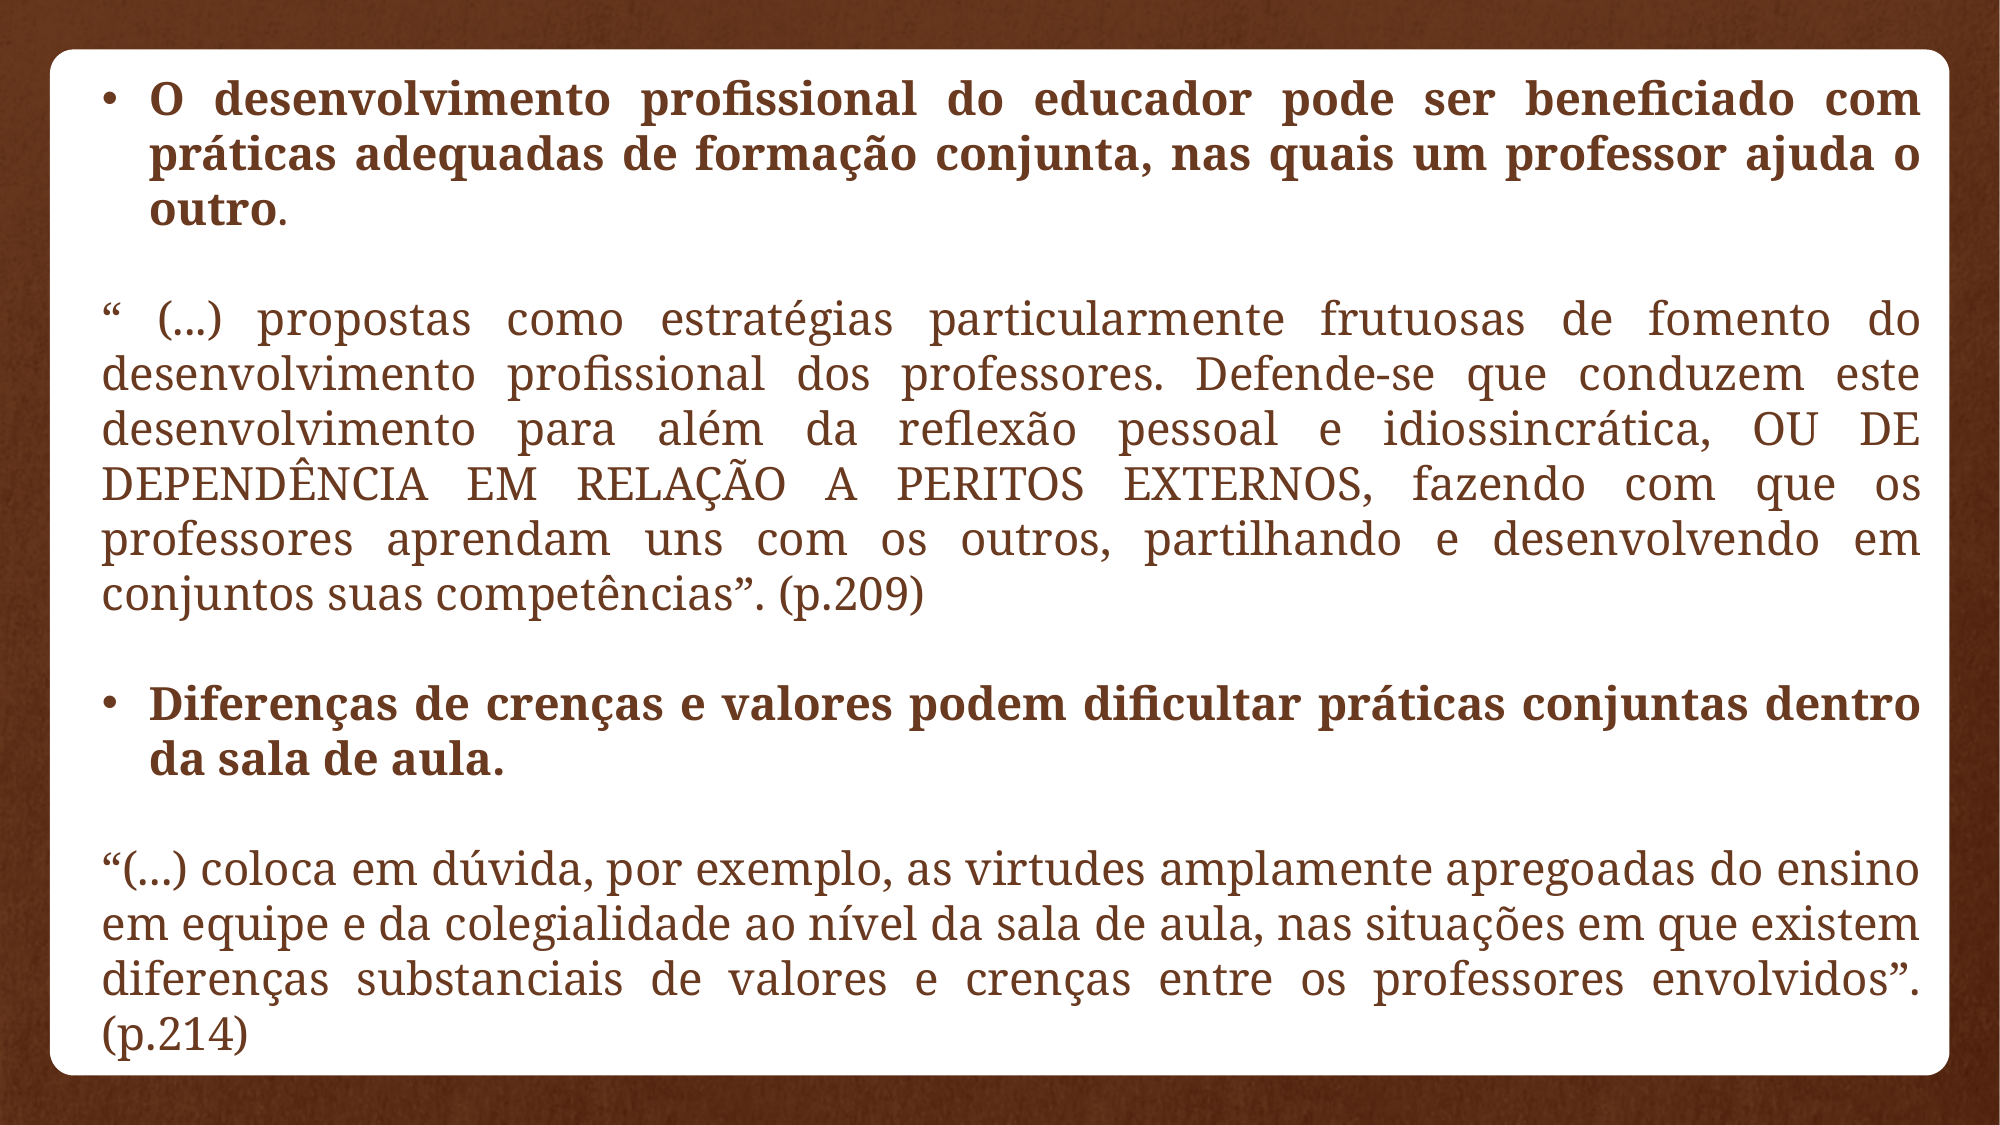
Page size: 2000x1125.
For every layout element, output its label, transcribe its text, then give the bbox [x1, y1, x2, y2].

picture [0, 0, 2000, 1125]
text_box O desenvolvimento profissional do educador pode ser beneficiado com práticas adequadas de formação conjunta, nas quais um professor ajuda o outro. “ (...) propostas como estratégias particularmente frutuosas de fomento do desenvolvimento profissional dos professores. Defende-se que conduzem este desenvolvimento para além da reflexão pessoal e idiossincrática, OU DE DEPENDÊNCIA EM RELAÇÃO A PERITOS EXTERNOS, fazendo com que os professores aprendam uns com os outros, partilhando e desenvolvendo em conjuntos suas competências”. (p.209) Diferenças de crenças e valores podem dificultar práticas conjuntas dentro da sala de aula. “(...) coloca em dúvida, por exemplo, as virtudes amplamente apregoadas do ensino em equipe e da colegialidade ao nível da sala de aula, nas situações em que existem diferenças substanciais de valores e crenças entre os professores envolvidos”. (p.214) [86, 62, 1938, 1079]
